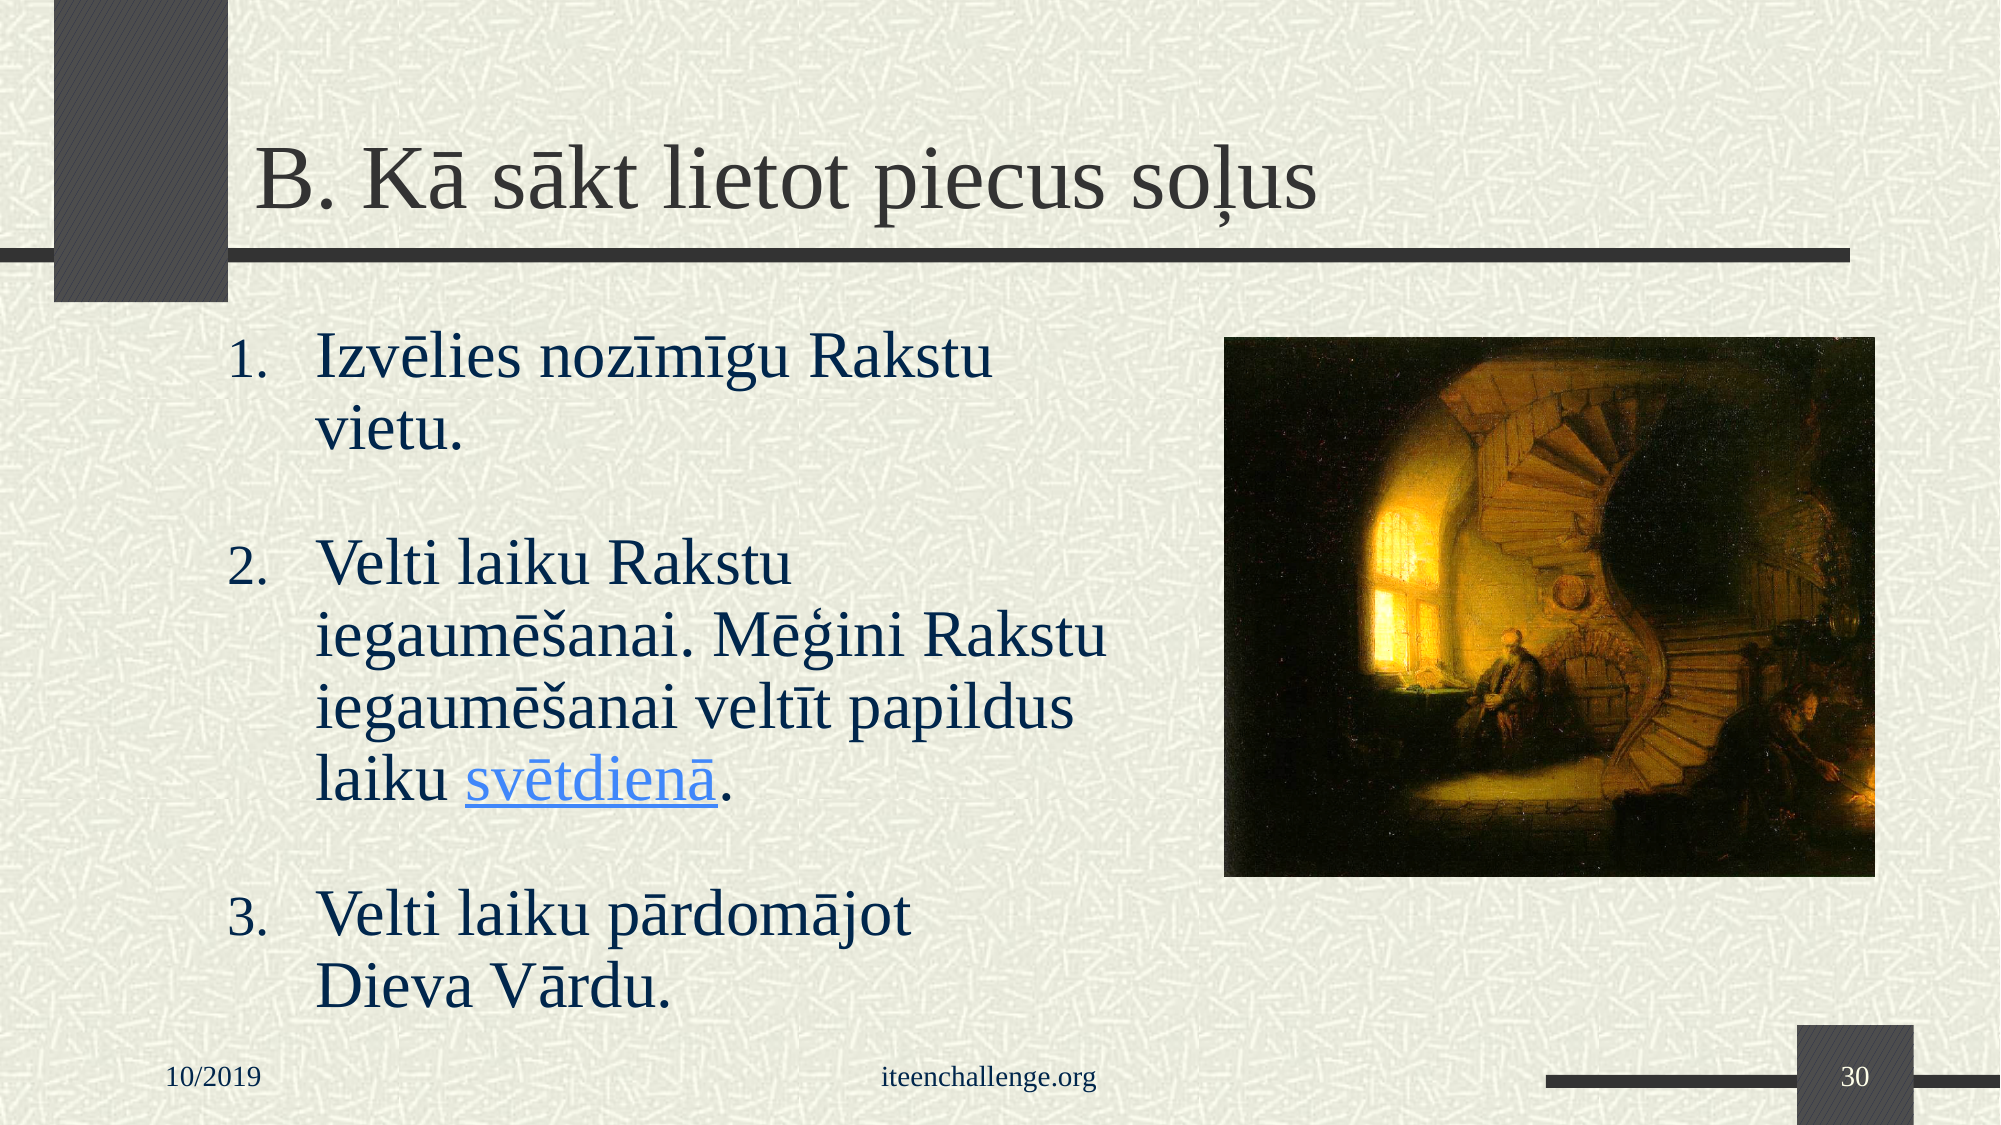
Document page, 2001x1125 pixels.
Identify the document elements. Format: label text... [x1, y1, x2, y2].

slide_number 10/2019 [150, 1025, 567, 1100]
list Izvēlies nozīmīgu Rakstu vietu. Velti laiku Rakstu iegaumēšanai. Mēģini Rakstu iegaumēšanai veltīt papildus laiku svētdienā. Velti laiku pārdomājot Dieva Vārdu. [212, 312, 1175, 1000]
slide_number 30 [1797, 1025, 1914, 1125]
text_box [1224, 337, 1876, 878]
picture [0, 0, 2001, 1125]
title B. Kā sākt lietot piecus soļus [239, 46, 1940, 235]
footer iteenchallenge.org [683, 1025, 1317, 1100]
picture [0, 0, 54, 248]
